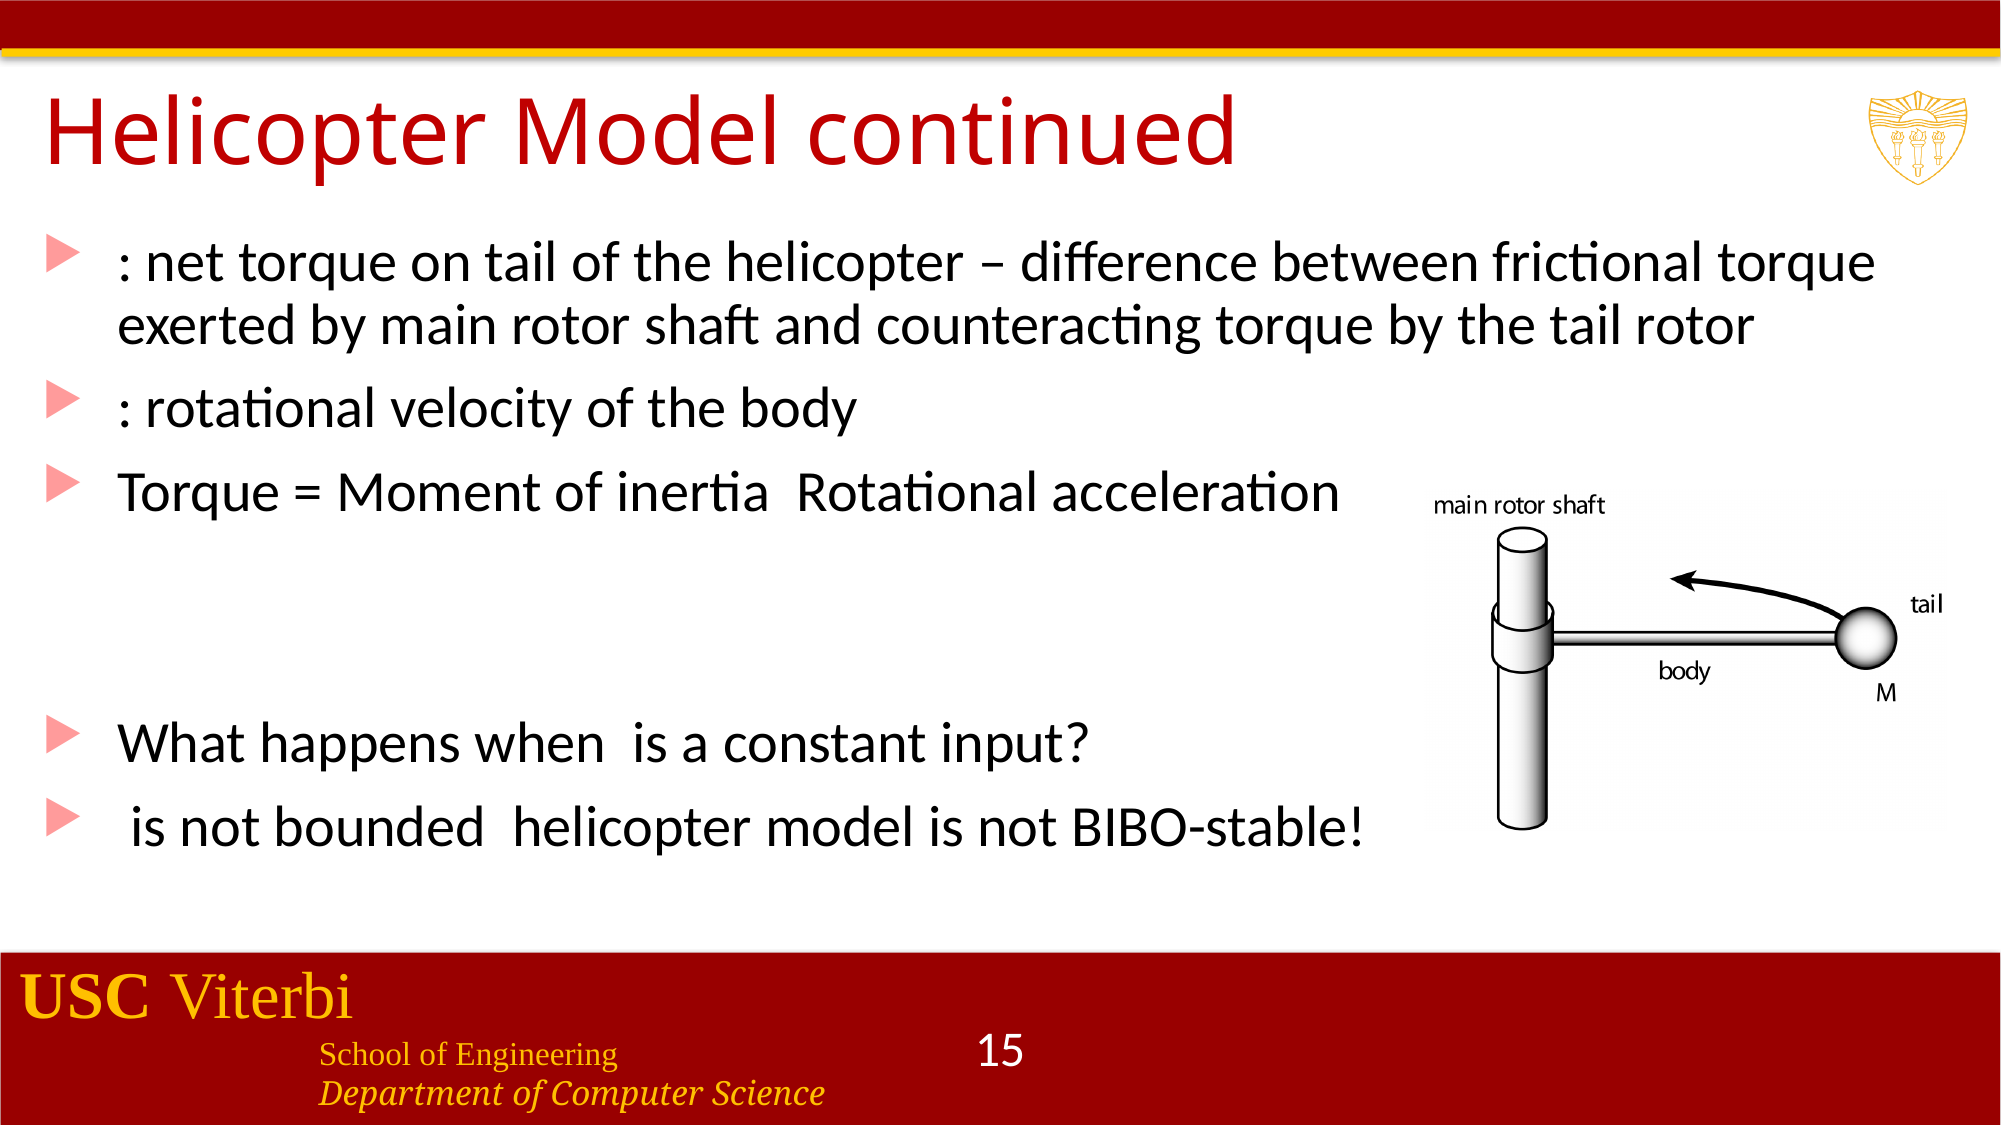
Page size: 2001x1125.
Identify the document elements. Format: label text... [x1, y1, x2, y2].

picture [1836, 76, 2000, 199]
picture [1424, 489, 1947, 831]
title Helicopter Model continued [27, 70, 1819, 199]
slide_number 15 [774, 1016, 1225, 1077]
